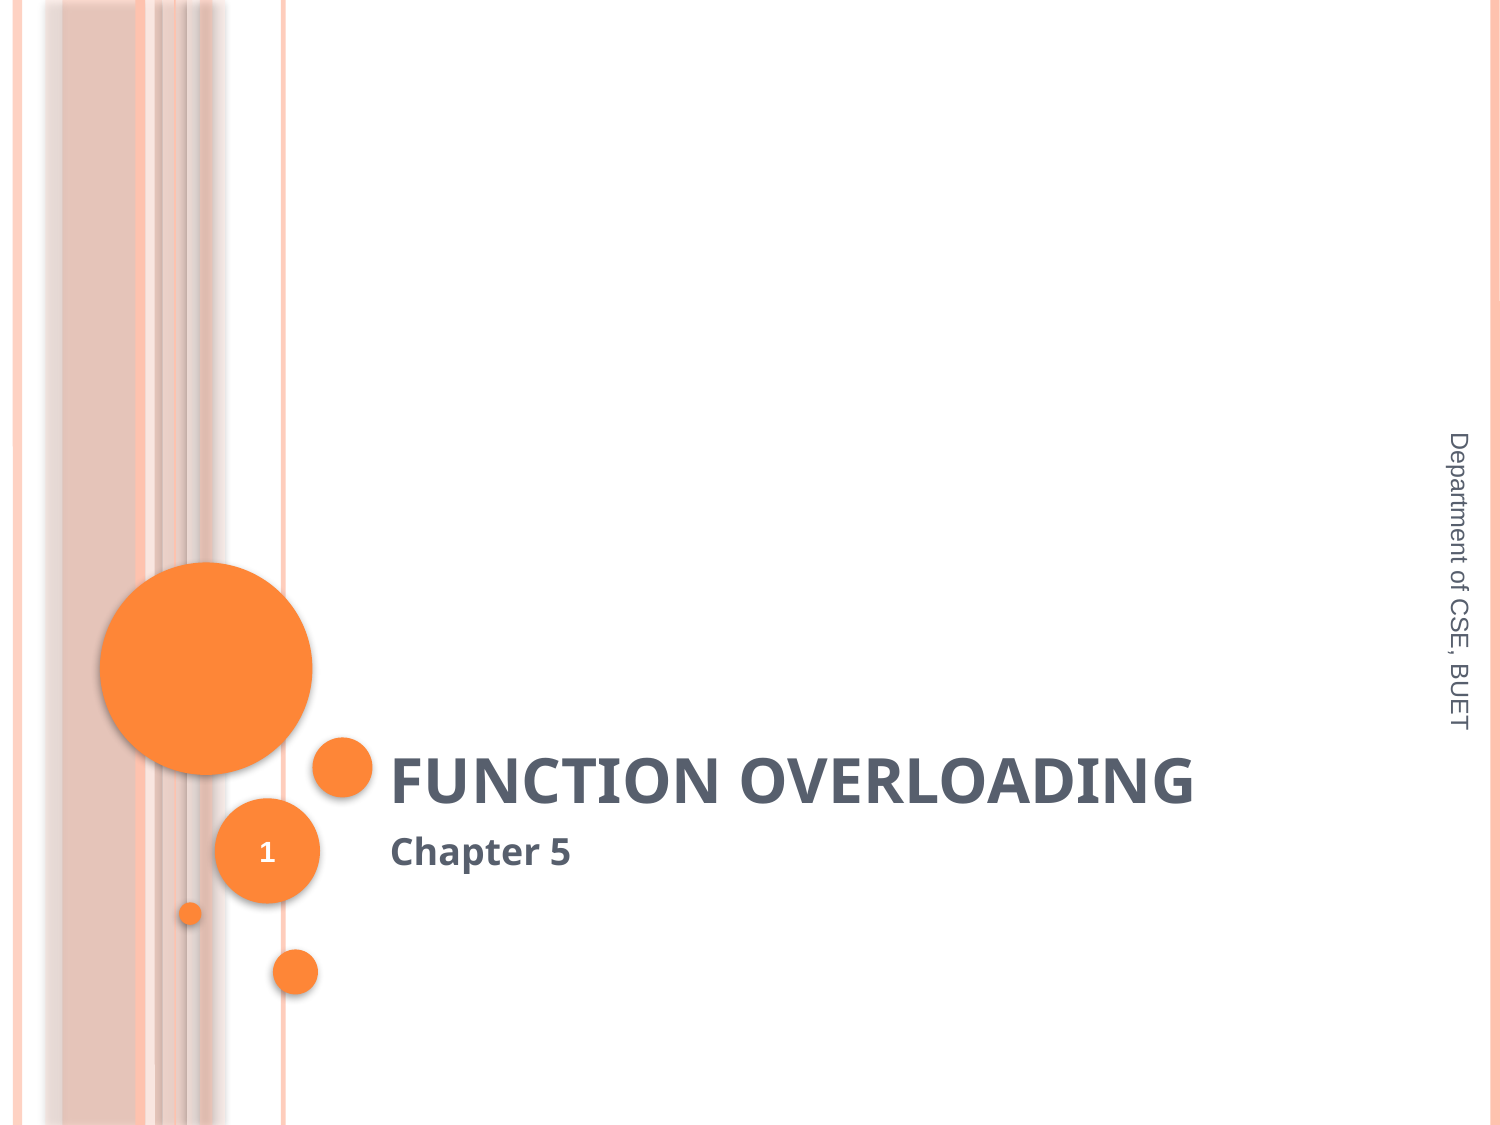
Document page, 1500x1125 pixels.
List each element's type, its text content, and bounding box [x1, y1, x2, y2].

footer Department of CSE, BUET [1429, 417, 1493, 1018]
title Function Overloading [375, 512, 1388, 820]
slide_number 1 [217, 808, 318, 894]
subtitle Chapter 5 [375, 820, 1388, 1046]
